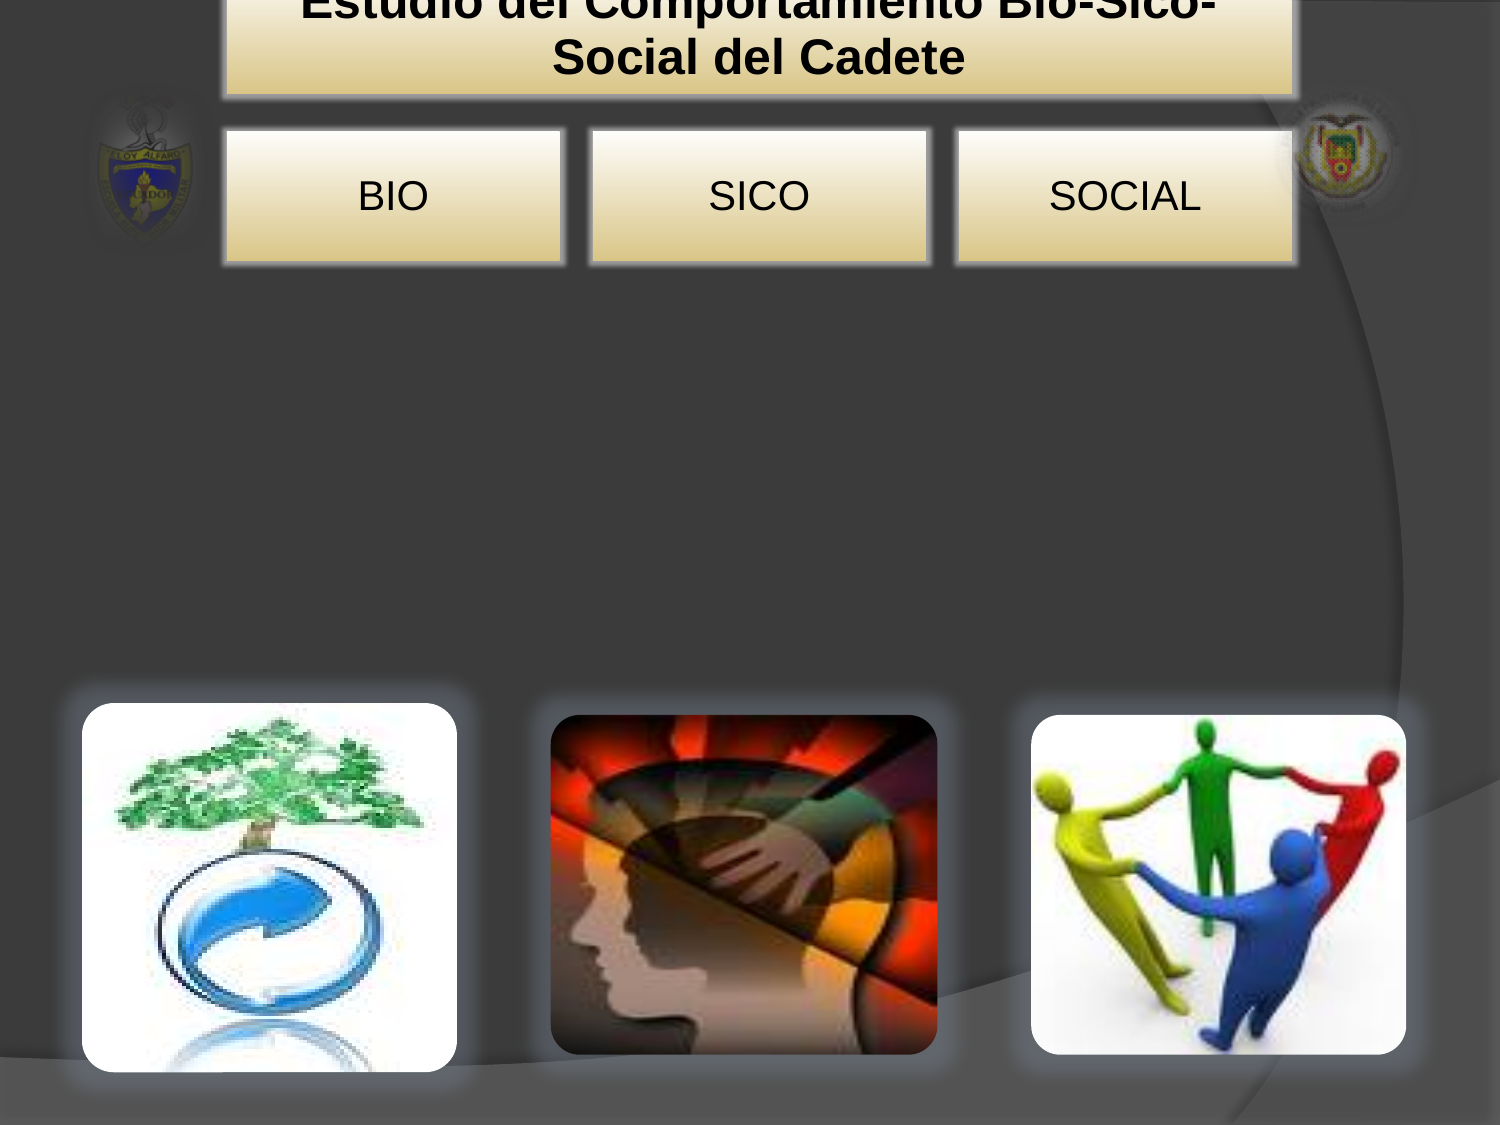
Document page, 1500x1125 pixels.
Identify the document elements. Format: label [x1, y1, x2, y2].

picture [550, 714, 938, 1055]
picture [81, 702, 458, 1073]
picture [81, 81, 212, 255]
picture [1030, 714, 1407, 1055]
list [93, 0, 1426, 762]
picture [1265, 81, 1414, 223]
